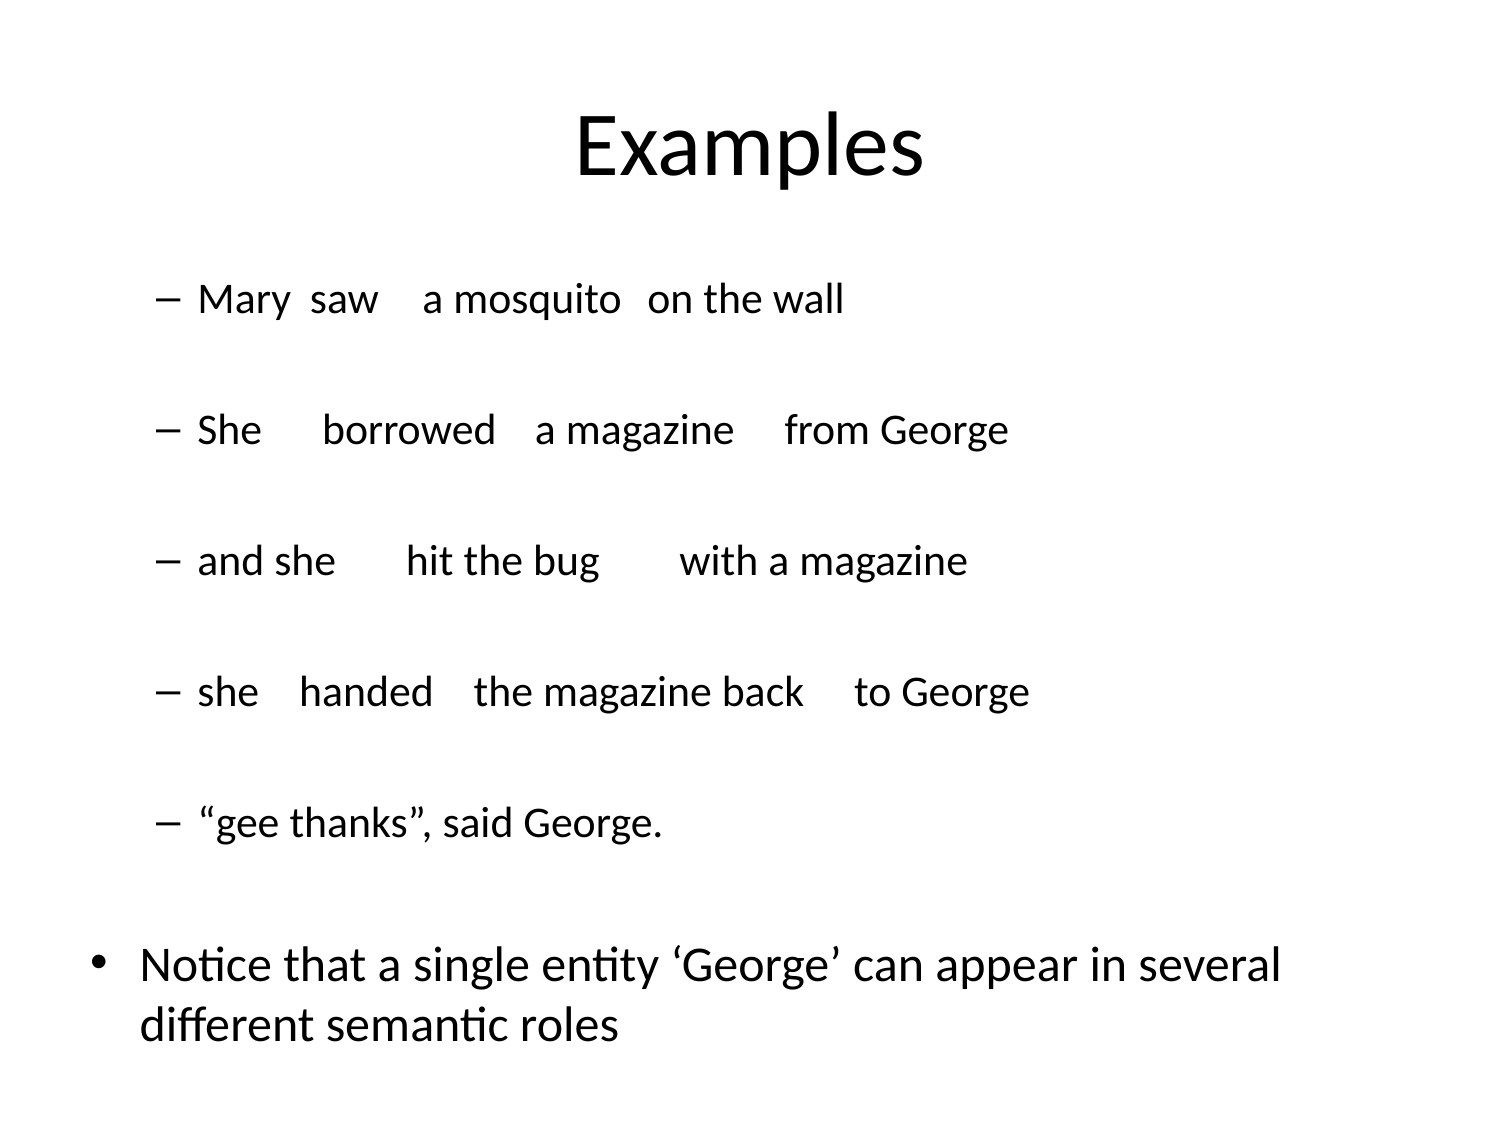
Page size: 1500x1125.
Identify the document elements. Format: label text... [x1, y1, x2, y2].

list Mary saw a mosquito on the wall She borrowed a magazine from George and she hit the bug with a magazine she handed the magazine back to George “gee thanks”, said George. Notice that a single entity ‘George’ can appear in several different semantic roles [75, 262, 1425, 1063]
title Examples [75, 45, 1425, 233]
